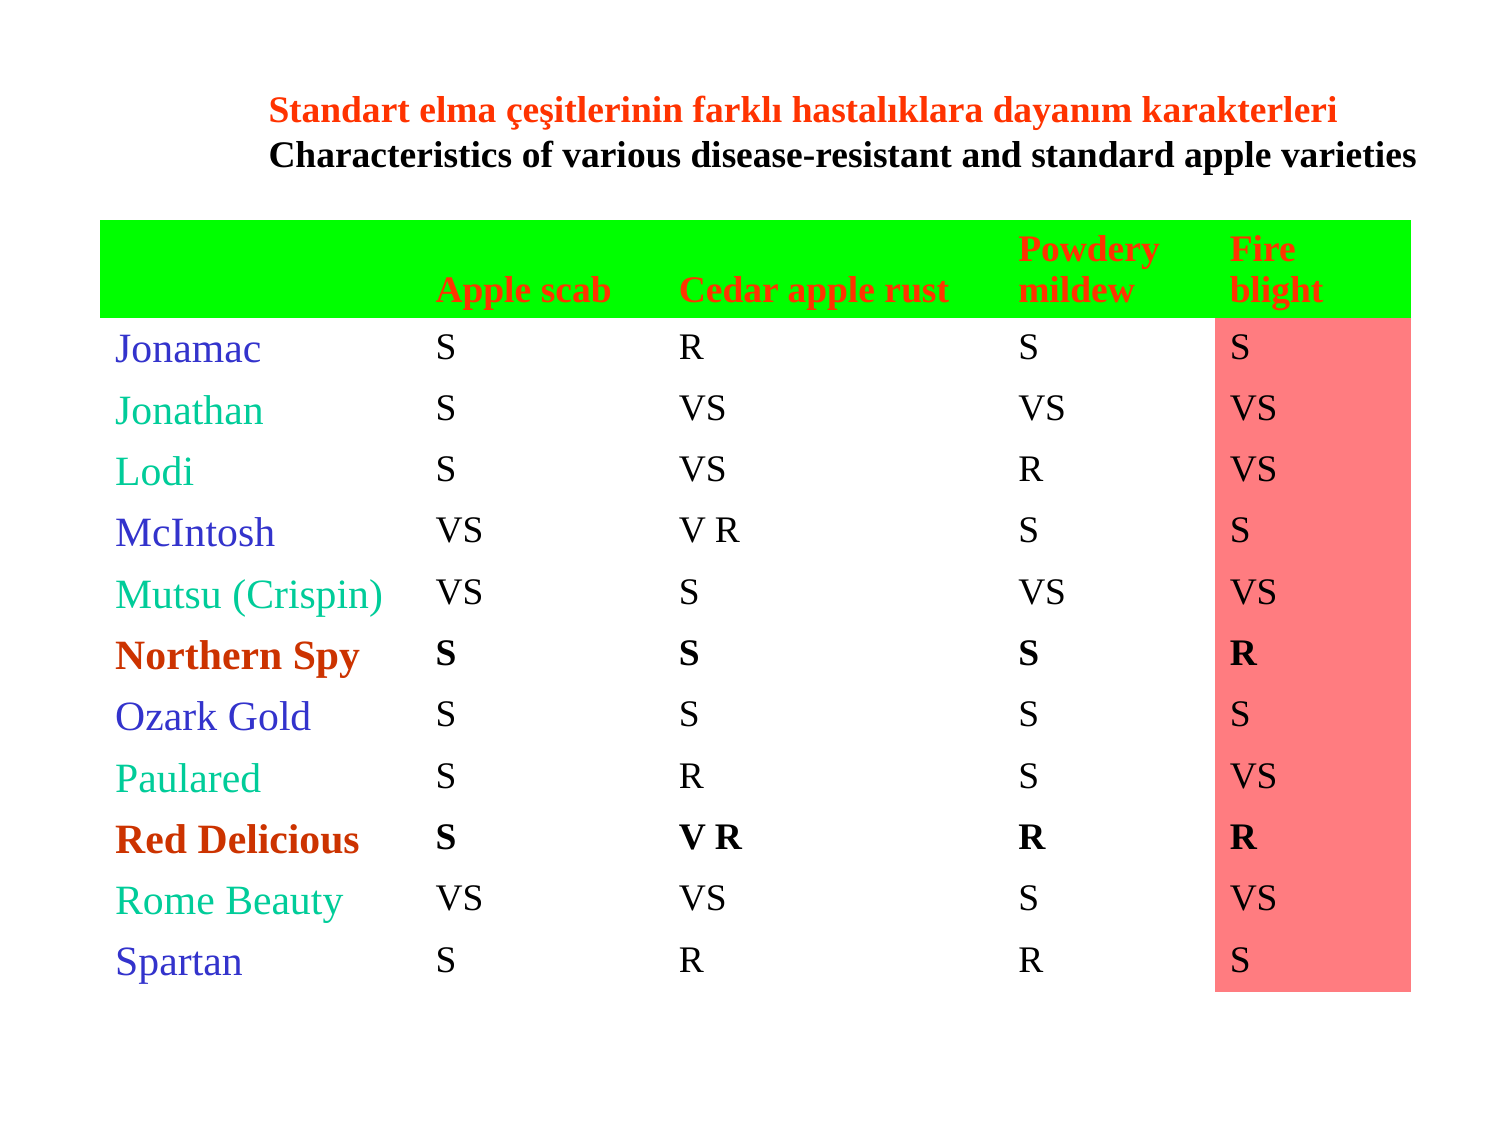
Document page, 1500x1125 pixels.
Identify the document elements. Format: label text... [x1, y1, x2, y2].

table_cell S [421, 441, 664, 502]
table_cell Lodi [100, 441, 421, 502]
table_header Cedar apple rust [664, 220, 1003, 318]
text_box Standart elma çeşitlerinin farklı hastalıklara dayanım karakterleri Characteristics of various disease-resistant and standard apple varieties [253, 78, 1500, 183]
table_cell S [421, 747, 664, 809]
table_header [100, 220, 421, 318]
table_cell McIntosh [100, 502, 421, 563]
table_cell S [1215, 686, 1411, 747]
table_cell S [1003, 686, 1215, 747]
table_cell VS [664, 441, 1003, 502]
table_cell S [1003, 625, 1215, 686]
table_cell S [1215, 318, 1411, 379]
table_cell S [664, 563, 1003, 625]
table_cell R [664, 318, 1003, 379]
table_cell VS [1215, 441, 1411, 502]
table_cell S [421, 625, 664, 686]
table_cell Jonathan [100, 379, 421, 441]
table_cell R [1003, 809, 1215, 870]
table_cell R [664, 747, 1003, 809]
table_cell R [664, 931, 1003, 992]
table_cell S [1215, 502, 1411, 563]
table_cell R [1003, 441, 1215, 502]
table_cell VS [421, 502, 664, 563]
table_cell S [421, 686, 664, 747]
table_cell Northern Spy [100, 625, 421, 686]
table_cell VS [664, 379, 1003, 441]
table_cell S [421, 931, 664, 992]
table_cell S [1003, 870, 1215, 931]
table_cell VS [664, 870, 1003, 931]
table_cell VS [421, 870, 664, 931]
table_cell S [1003, 502, 1215, 563]
table_cell S [664, 625, 1003, 686]
table_cell VS [1003, 563, 1215, 625]
table_cell VS [1215, 379, 1411, 441]
table_cell S [421, 809, 664, 870]
table_header Fire blight [1215, 220, 1411, 318]
table_cell Spartan [100, 931, 421, 992]
table_cell R [1215, 625, 1411, 686]
table_cell VS [1215, 870, 1411, 931]
table_cell S [1003, 318, 1215, 379]
table_cell S [421, 379, 664, 441]
table_cell VS [421, 563, 664, 625]
table_cell S [421, 318, 664, 379]
table_cell R [1215, 809, 1411, 870]
table_cell Rome Beauty [100, 870, 421, 931]
table_cell S [664, 686, 1003, 747]
table_cell Mutsu (Crispin) [100, 563, 421, 625]
table_cell VS [1215, 563, 1411, 625]
table_header Powdery mildew [1003, 220, 1215, 318]
table_cell S [1215, 931, 1411, 992]
table_cell S [1003, 747, 1215, 809]
table_header Apple scab [421, 220, 664, 318]
table_cell VS [1003, 379, 1215, 441]
table_cell Ozark Gold [100, 686, 421, 747]
table_cell Red Delicious [100, 809, 421, 870]
table_cell Paulared [100, 747, 421, 809]
table_cell V R [664, 809, 1003, 870]
table_cell Jonamac [100, 318, 421, 379]
table_cell R [1003, 931, 1215, 992]
table_cell V R [664, 502, 1003, 563]
table_cell VS [1215, 747, 1411, 809]
